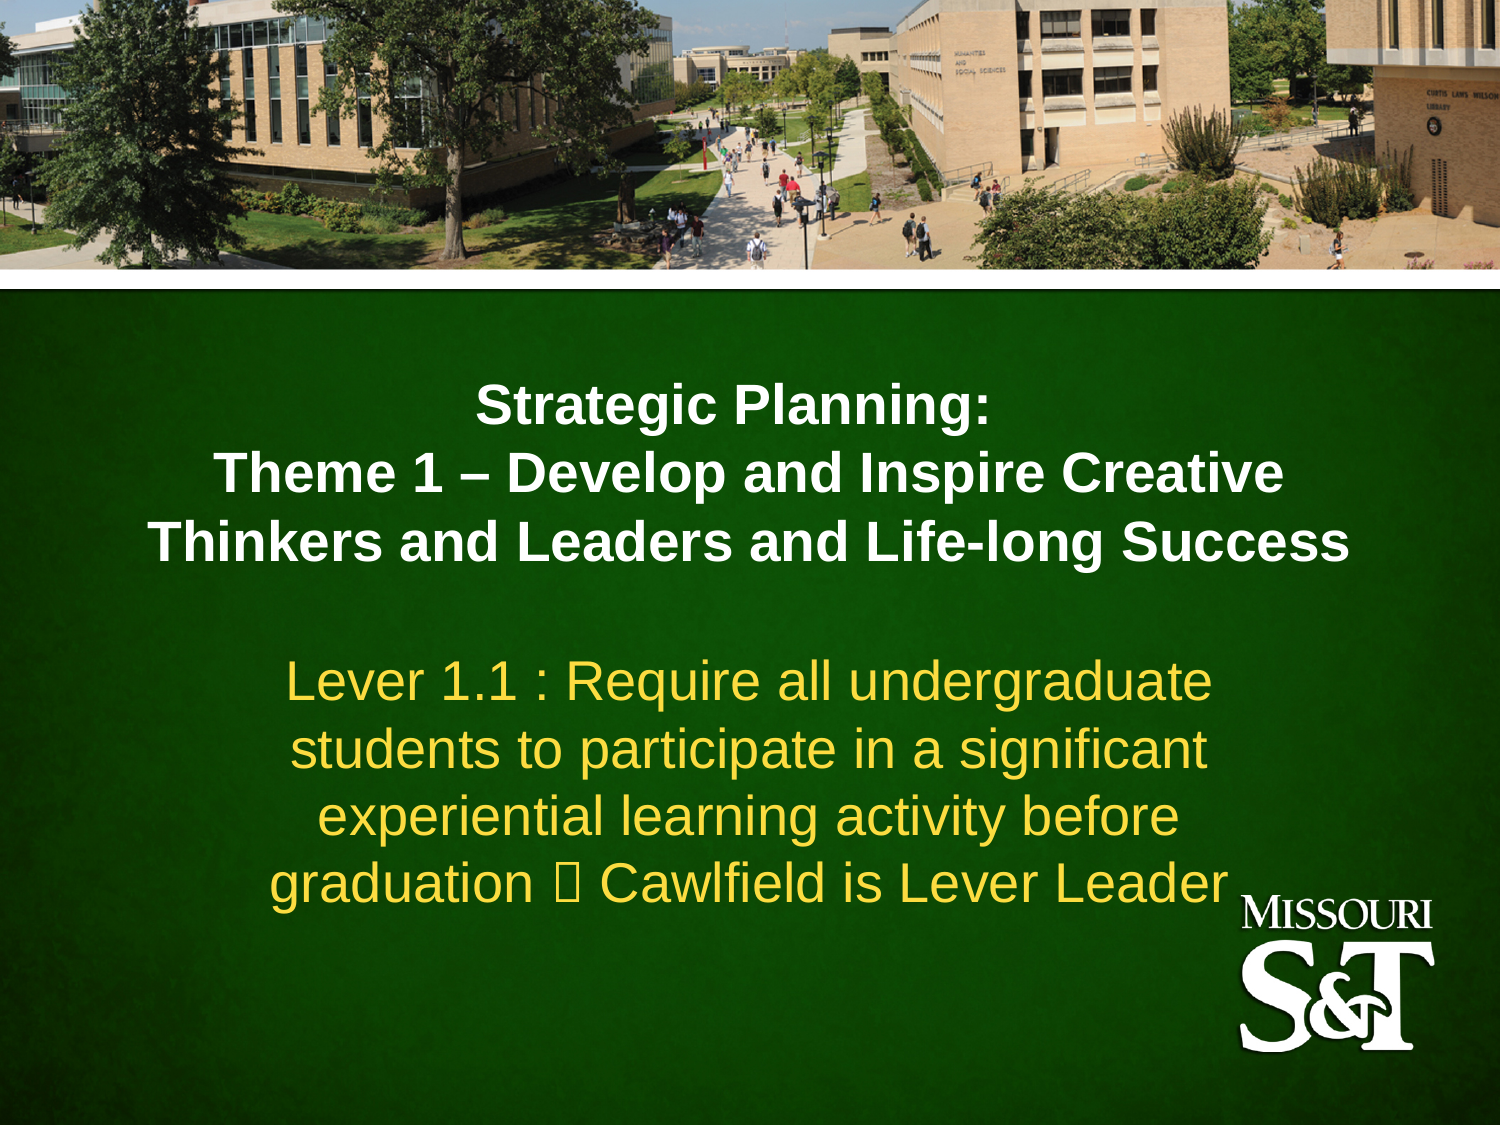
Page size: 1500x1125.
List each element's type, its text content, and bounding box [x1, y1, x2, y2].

text_box Strategic Planning: Theme 1 – Develop and Inspire Creative Thinkers and Leaders and Life-long Success [112, 349, 1388, 591]
picture [0, 0, 1500, 1125]
text_box Lever 1.1 : Require all undergraduate students to participate in a significant experiential learning activity before graduation  Cawlfield is Lever Leader [224, 637, 1275, 925]
